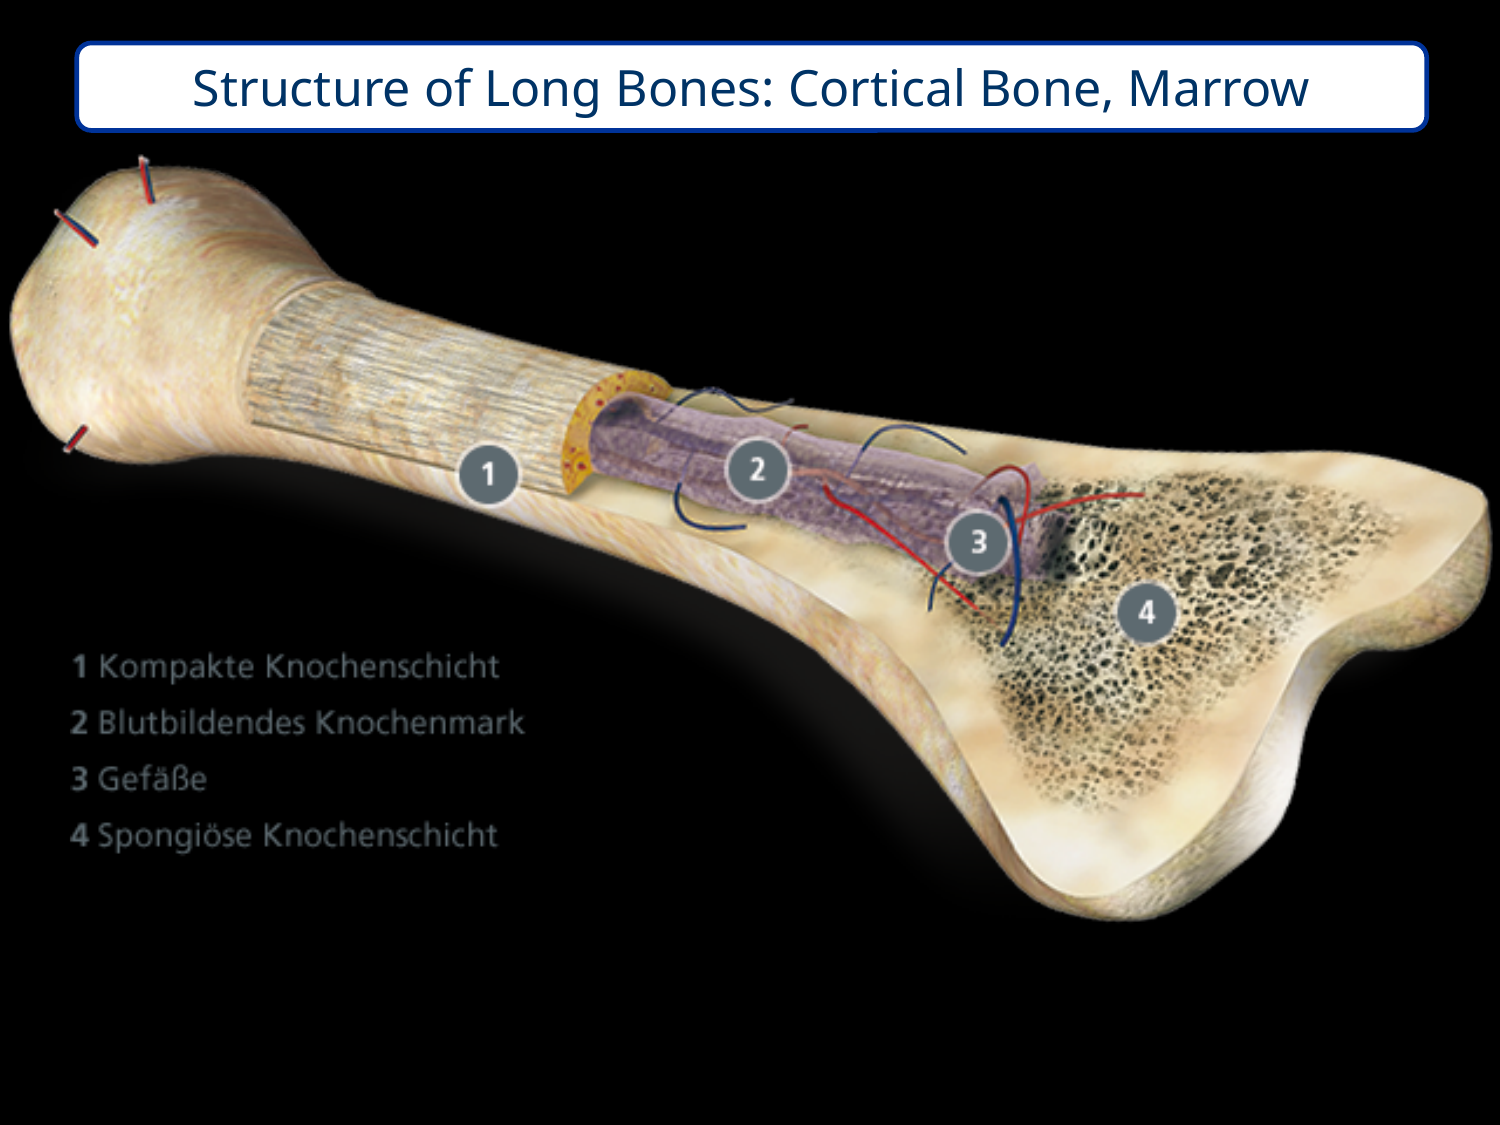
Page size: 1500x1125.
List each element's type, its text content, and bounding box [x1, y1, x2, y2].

text_box Structure of Long Bones: Cortical Bone, Marrow [76, 42, 1427, 131]
picture [0, 153, 1500, 929]
